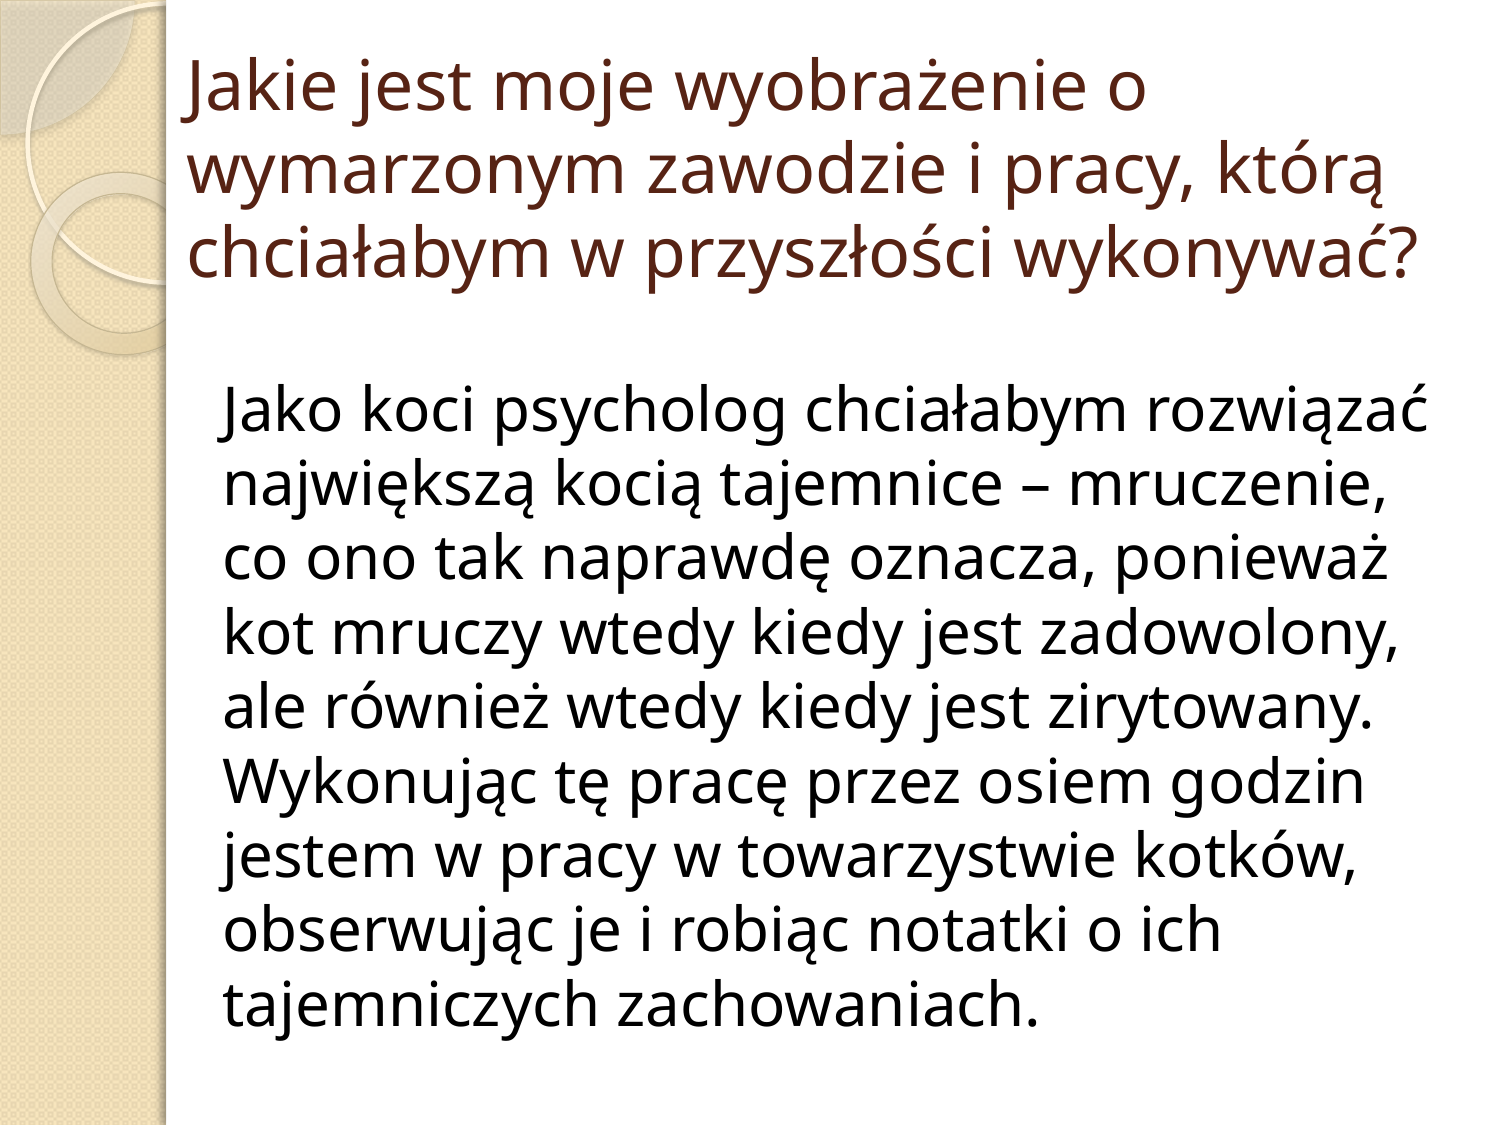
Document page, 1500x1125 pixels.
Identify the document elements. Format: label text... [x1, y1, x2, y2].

title Jakie jest moje wyobrażenie o wymarzonym zawodzie i pracy, którą chciałabym w przyszłości wykonywać? [171, 19, 1461, 313]
list Jako koci psycholog chciałabym rozwiązać największą kocią tajemnice – mruczenie, co ono tak naprawdę oznacza, ponieważ kot mruczy wtedy kiedy jest zadowolony, ale również wtedy kiedy jest zirytowany. Wykonując tę pracę przez osiem godzin jestem w pracy w towarzystwie kotków, obserwując je i robiąc notatki o ich tajemniczych zachowaniach. [194, 361, 1466, 1059]
